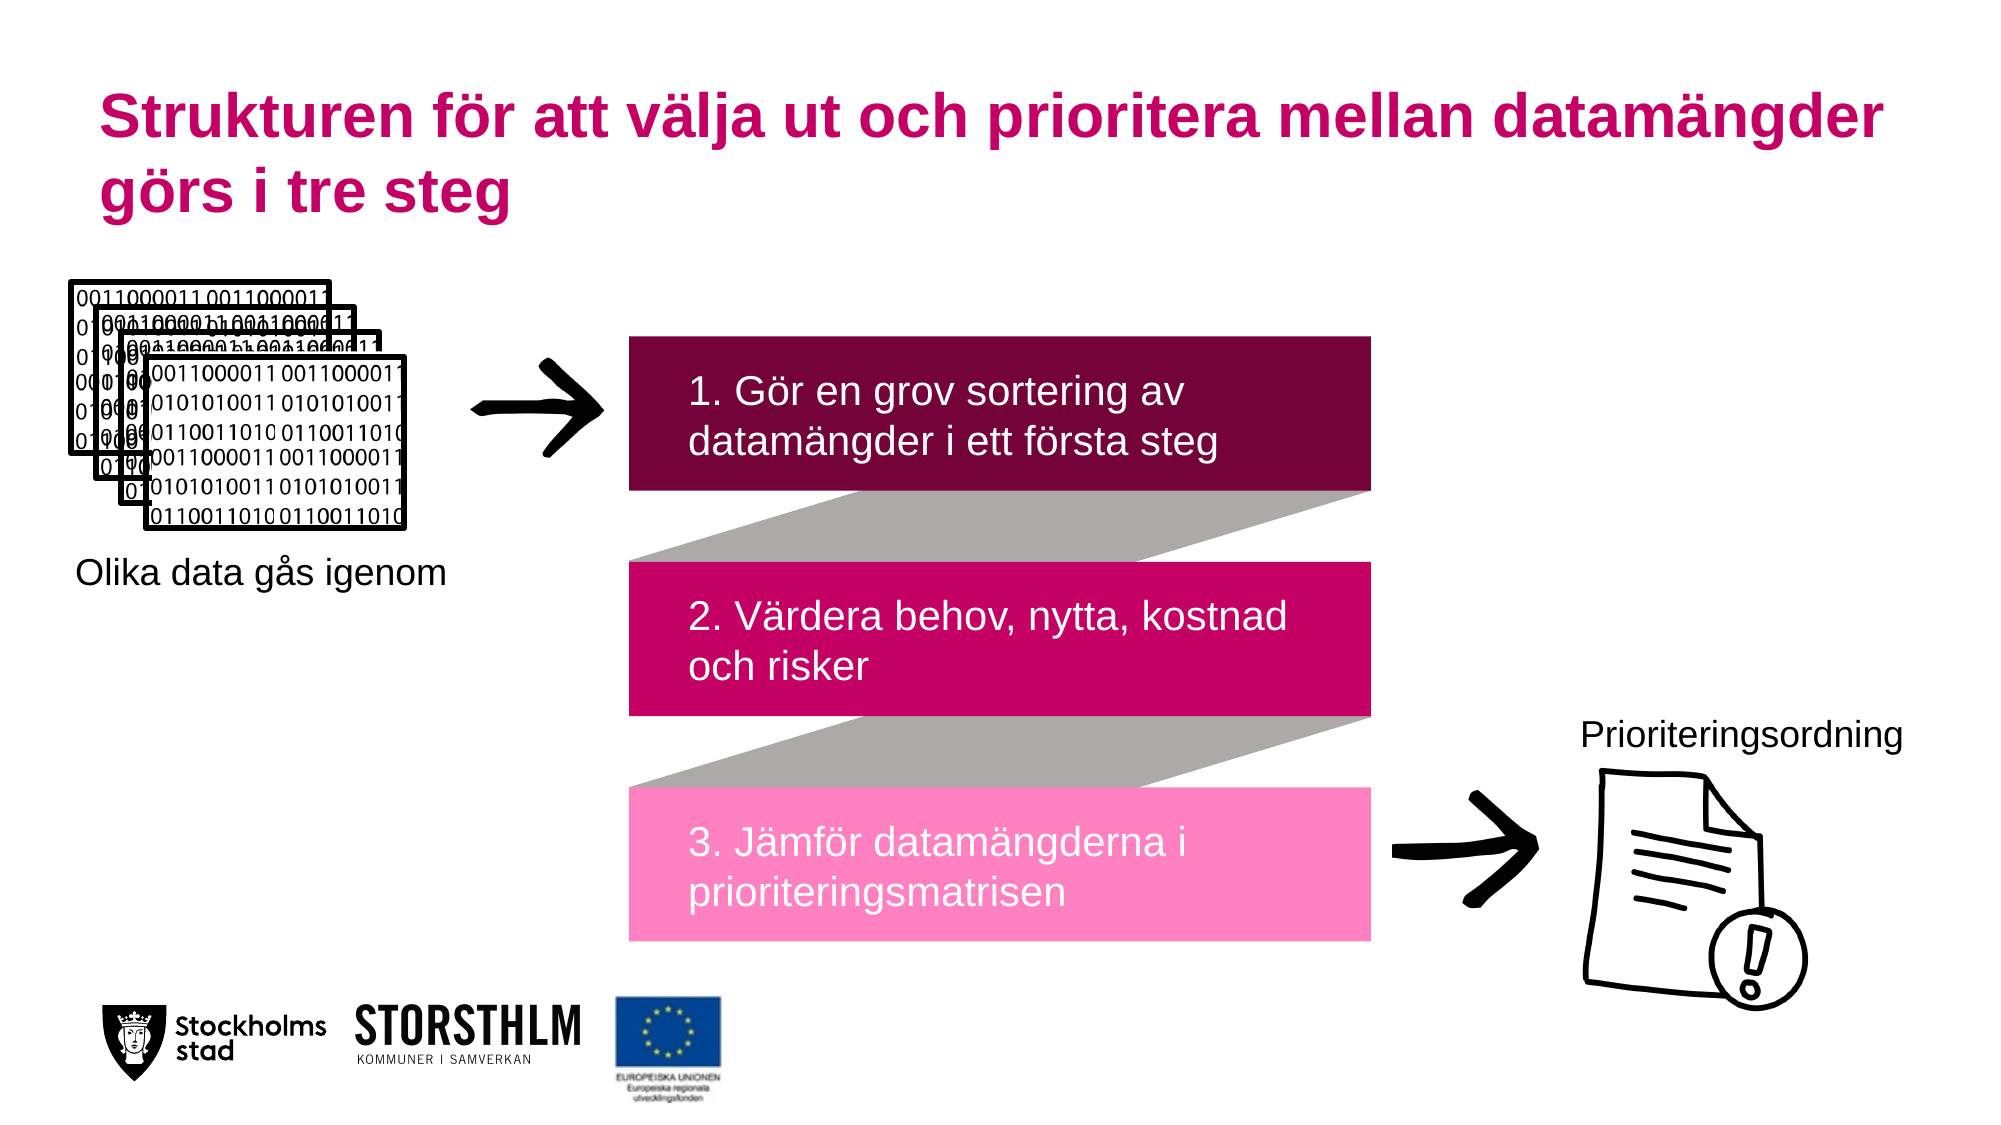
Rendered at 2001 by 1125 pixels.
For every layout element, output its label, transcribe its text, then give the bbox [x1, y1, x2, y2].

text_box Prioriteringsordning [1565, 702, 1939, 763]
picture [1565, 763, 1819, 1022]
picture [1391, 782, 1545, 921]
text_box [70, 280, 434, 551]
picture [355, 1004, 580, 1064]
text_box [628, 336, 1372, 942]
picture [614, 995, 723, 1103]
picture [457, 352, 613, 462]
title Strukturen för att välja ut och prioritera mellan datamängder görs i tre steg [99, 75, 1900, 212]
text_box Olika data gås igenom [60, 540, 522, 601]
